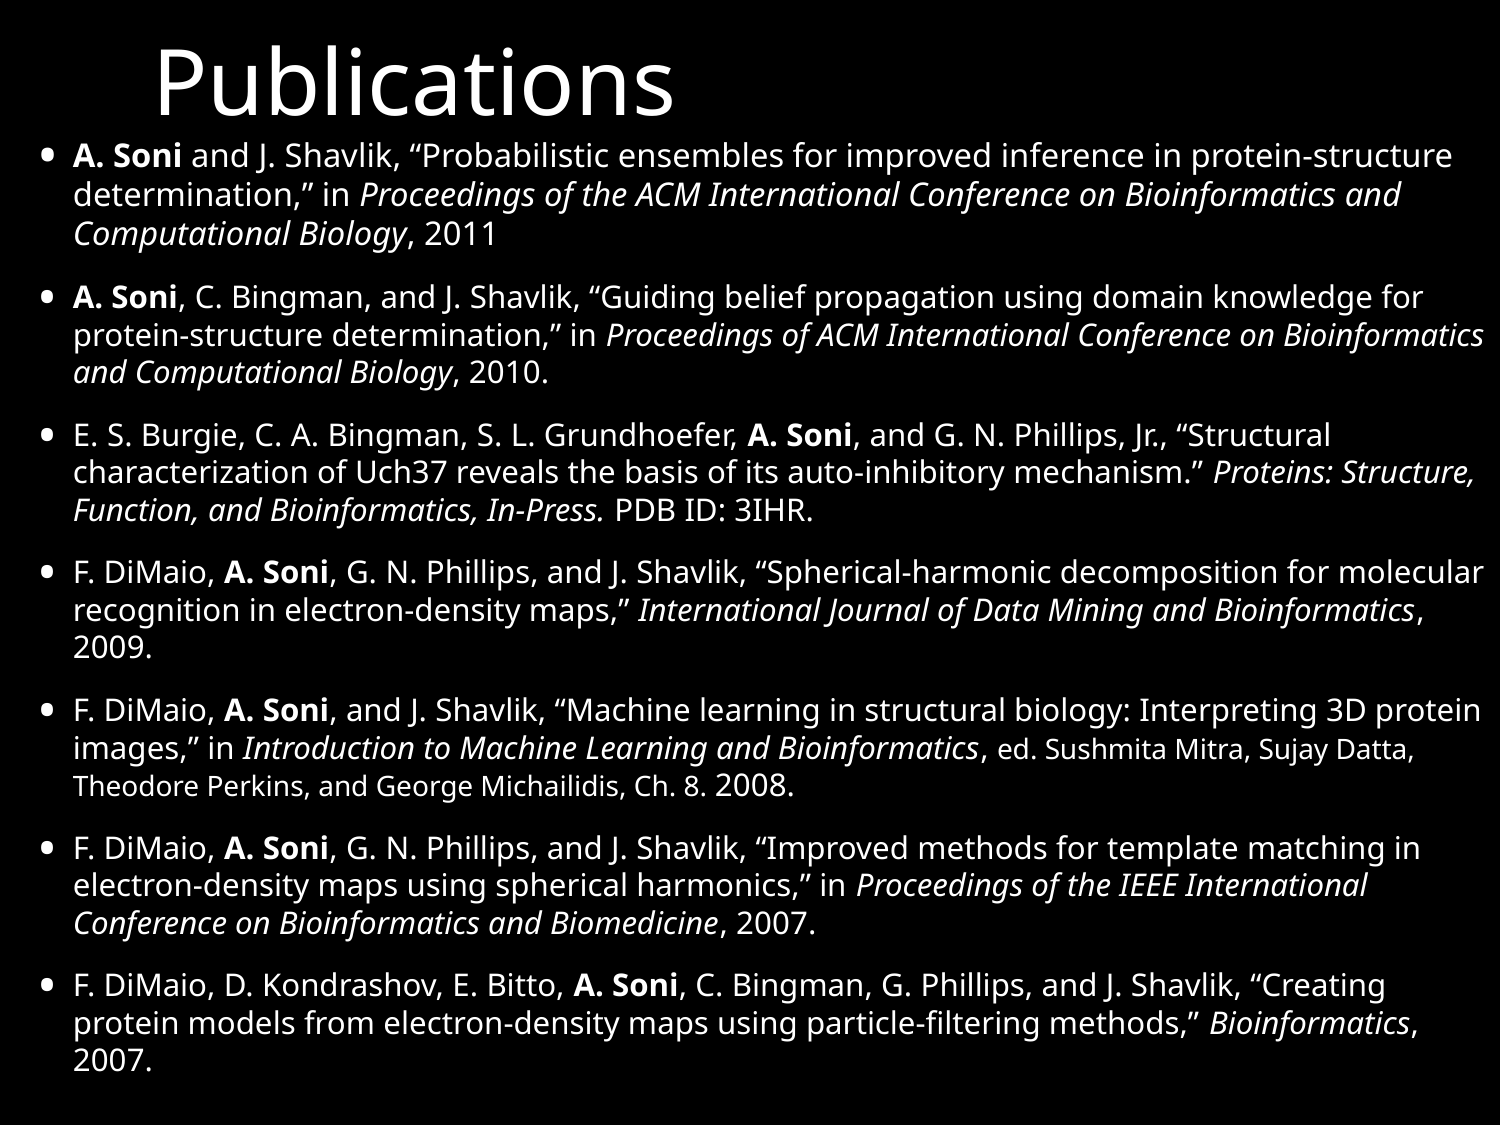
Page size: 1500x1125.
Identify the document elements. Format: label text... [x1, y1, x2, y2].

title Publications [145, 0, 1355, 124]
list A. Soni and J. Shavlik, “Probabilistic ensembles for improved inference in protein-structure determination,” in Proceedings of the ACM International Conference on Bioinformatics and Computational Biology, 2011 A. Soni, C. Bingman, and J. Shavlik, “Guiding belief propagation using domain knowledge for protein-structure determination,” in Proceedings of ACM International Conference on Bioinformatics and Computational Biology, 2010. E. S. Burgie, C. A. Bingman, S. L. Grundhoefer, A. Soni, and G. N. Phillips, Jr., “Structural characterization of Uch37 reveals the basis of its auto-inhibitory mechanism.” Proteins: Structure, Function, and Bioinformatics, In-Press. PDB ID: 3IHR. F. DiMaio, A. Soni, G. N. Phillips, and J. Shavlik, “Spherical-harmonic decomposition for molecular recognition in electron-density maps,” International Journal of Data Mining and Bioinformatics, 2009. F. DiMaio, A. Soni, and J. Shavlik, “Machine learning in structural biology: Interpreting 3D protein images,” in Introduction to Machine Learning and Bioinformatics, ed. Sushmita Mitra, Sujay Datta, Theodore Perkins, and George Michailidis, Ch. 8. 2008. F. DiMaio, A. Soni, G. N. Phillips, and J. Shavlik, “Improved methods for template matching in electron-density maps using spherical harmonics,” in Proceedings of the IEEE International Conference on Bioinformatics and Biomedicine, 2007. F. DiMaio, D. Kondrashov, E. Bitto, A. Soni, C. Bingman, G. Phillips, and J. Shavlik, “Creating protein models from electron-density maps using particle-filtering methods,” Bioinformatics, 2007. [0, 124, 1500, 1088]
slide_number 64 [0, 208, 88, 249]
